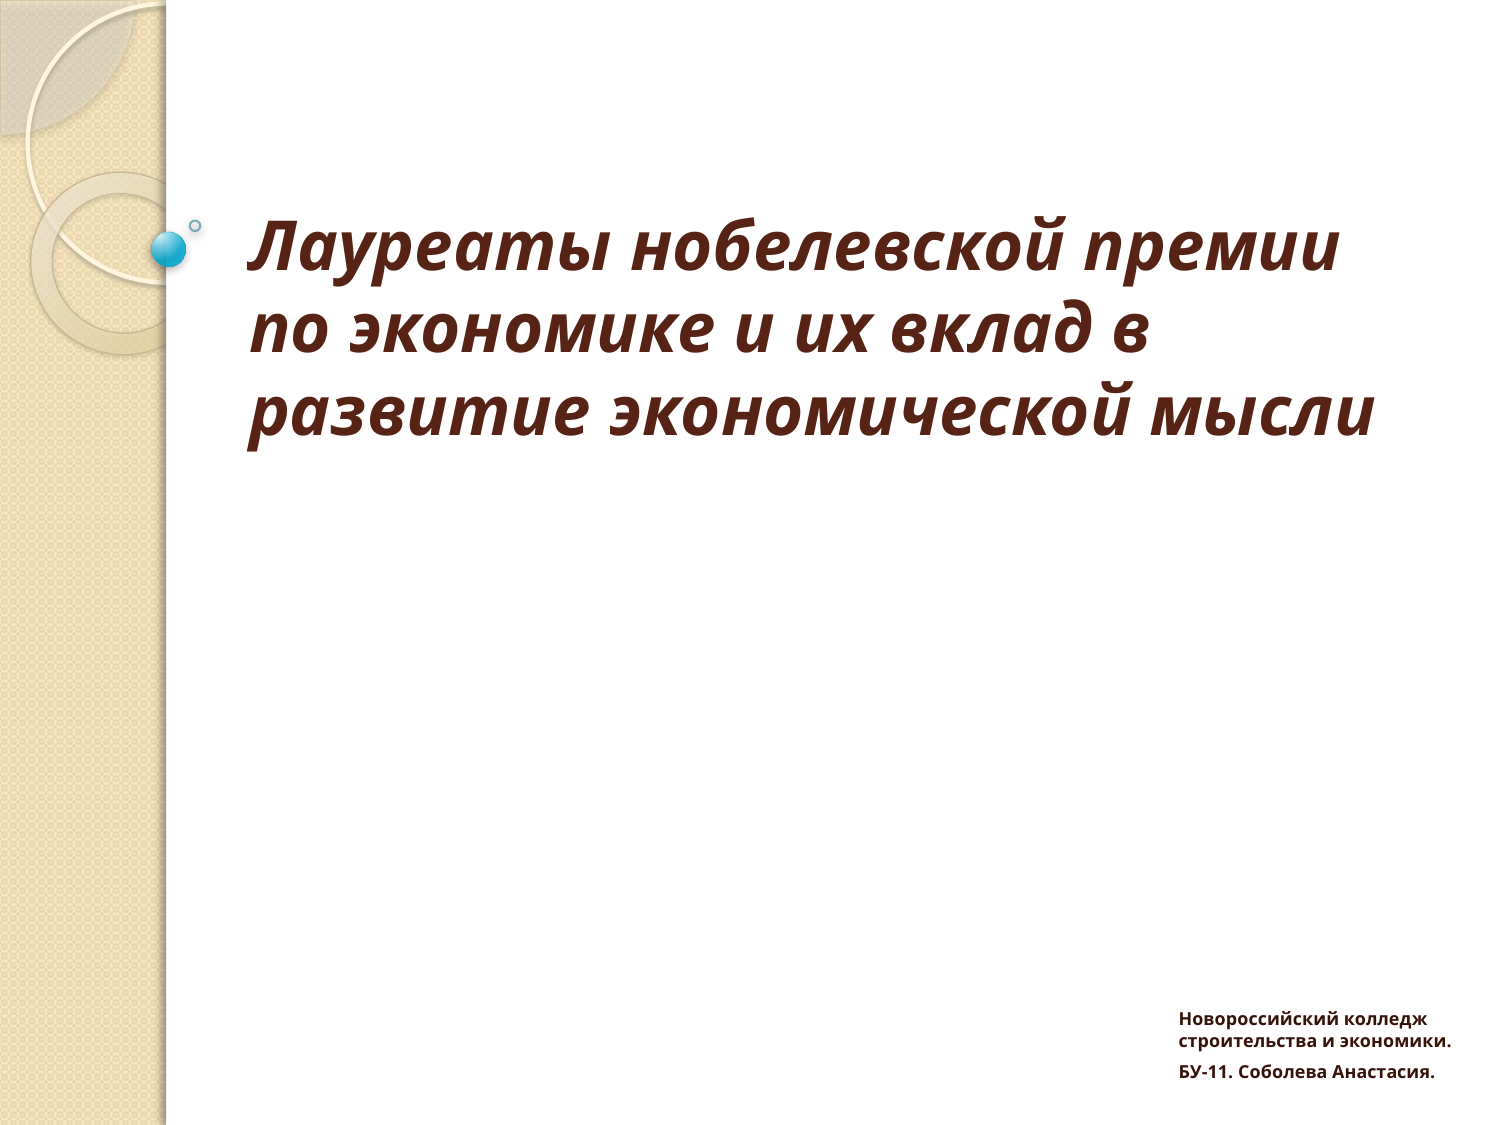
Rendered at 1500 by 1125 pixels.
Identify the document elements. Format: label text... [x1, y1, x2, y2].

title Лауреаты нобелевской премии по экономике и их вклад в развитие экономической мысли [234, 117, 1450, 457]
subtitle Новороссийский колледж строительства и экономики. БУ-11. Соболева Анастасия. [1160, 1007, 1475, 1101]
